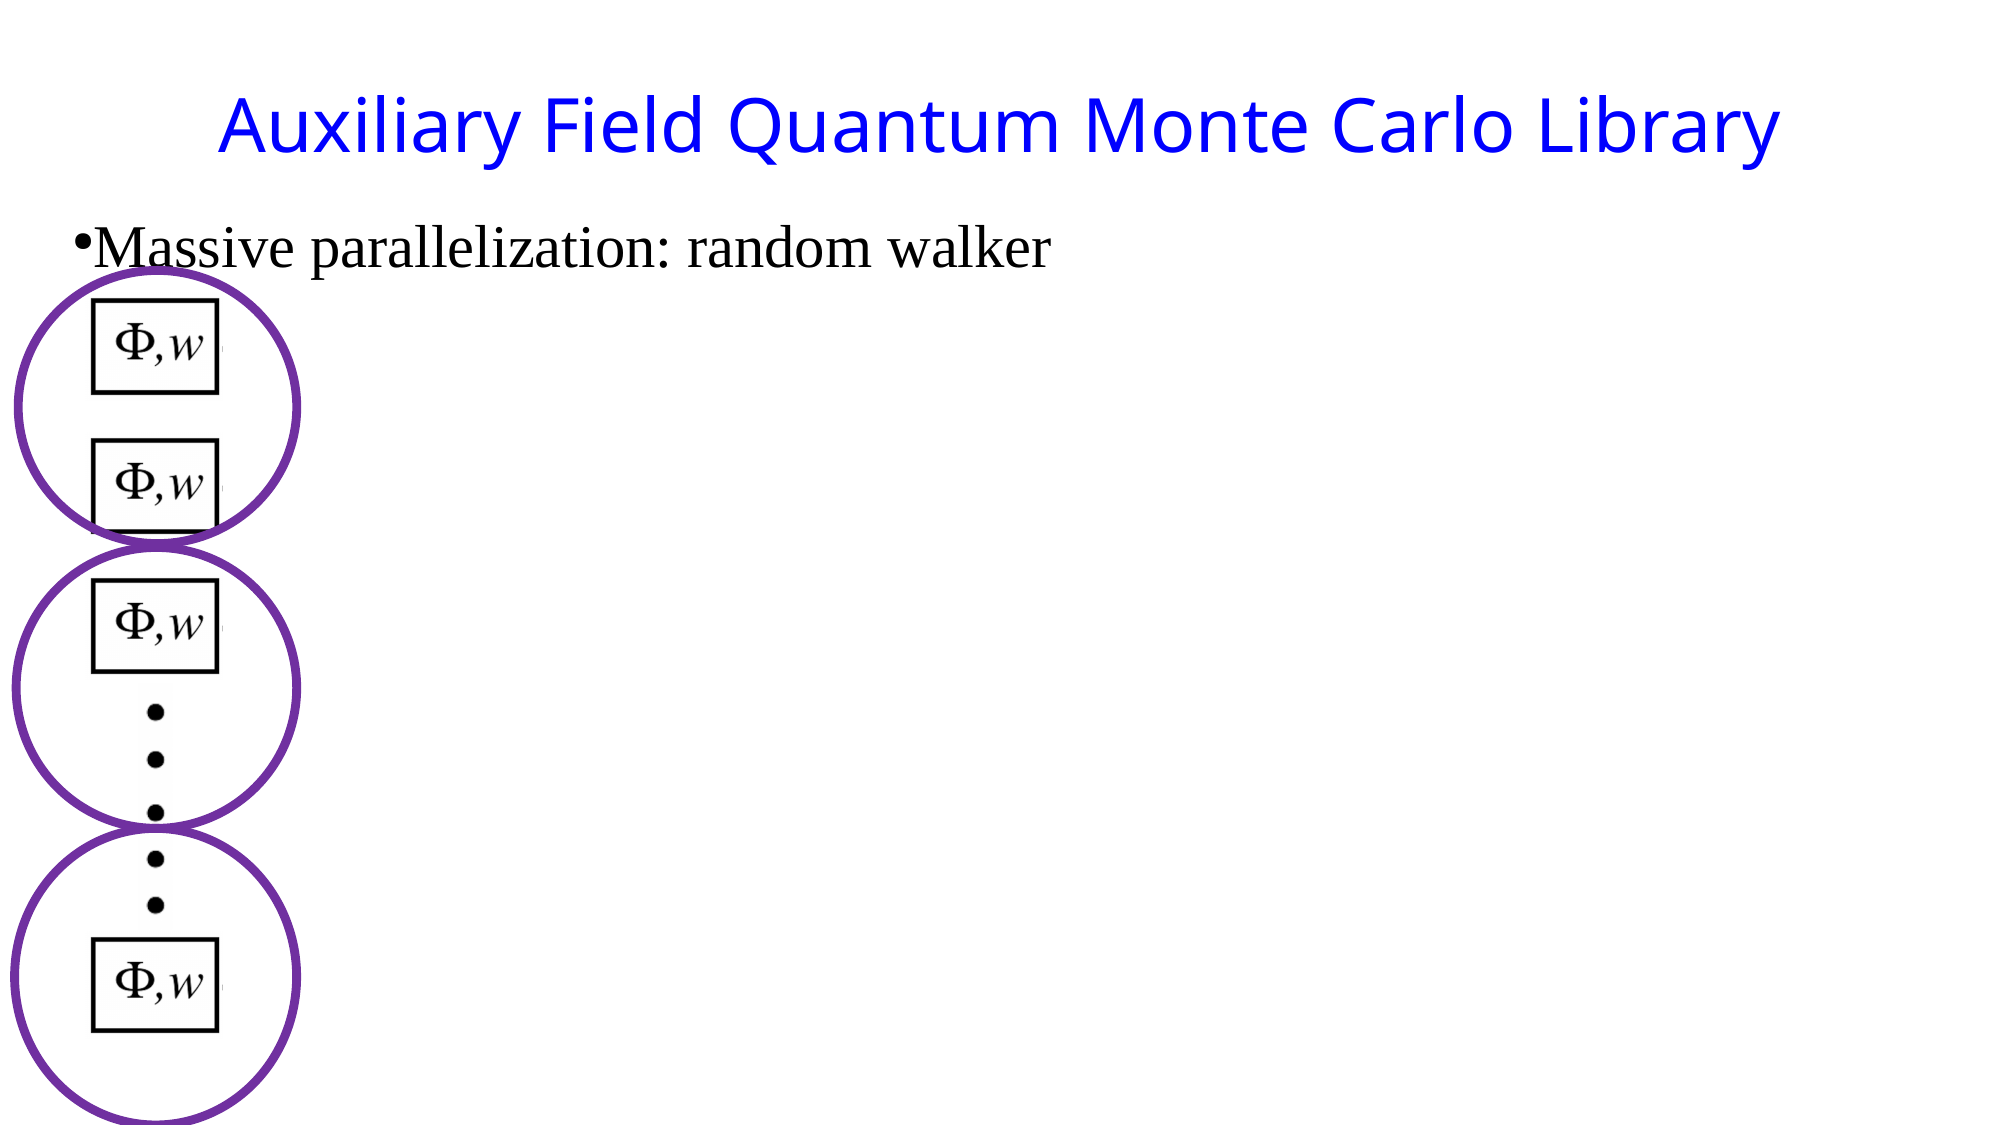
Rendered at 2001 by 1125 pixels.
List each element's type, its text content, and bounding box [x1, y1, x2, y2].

text_box Massive parallelization: random walker [72, 206, 1390, 293]
text_box [15, 546, 298, 828]
picture [85, 432, 223, 540]
picture [85, 292, 223, 401]
text_box [13, 828, 298, 1125]
text_box [121, 540, 194, 545]
picture [85, 931, 223, 1039]
picture [138, 683, 173, 930]
text_box [17, 269, 298, 529]
picture [85, 572, 223, 680]
text_box Auxiliary Field Quantum Monte Carlo Library [0, 79, 2000, 176]
